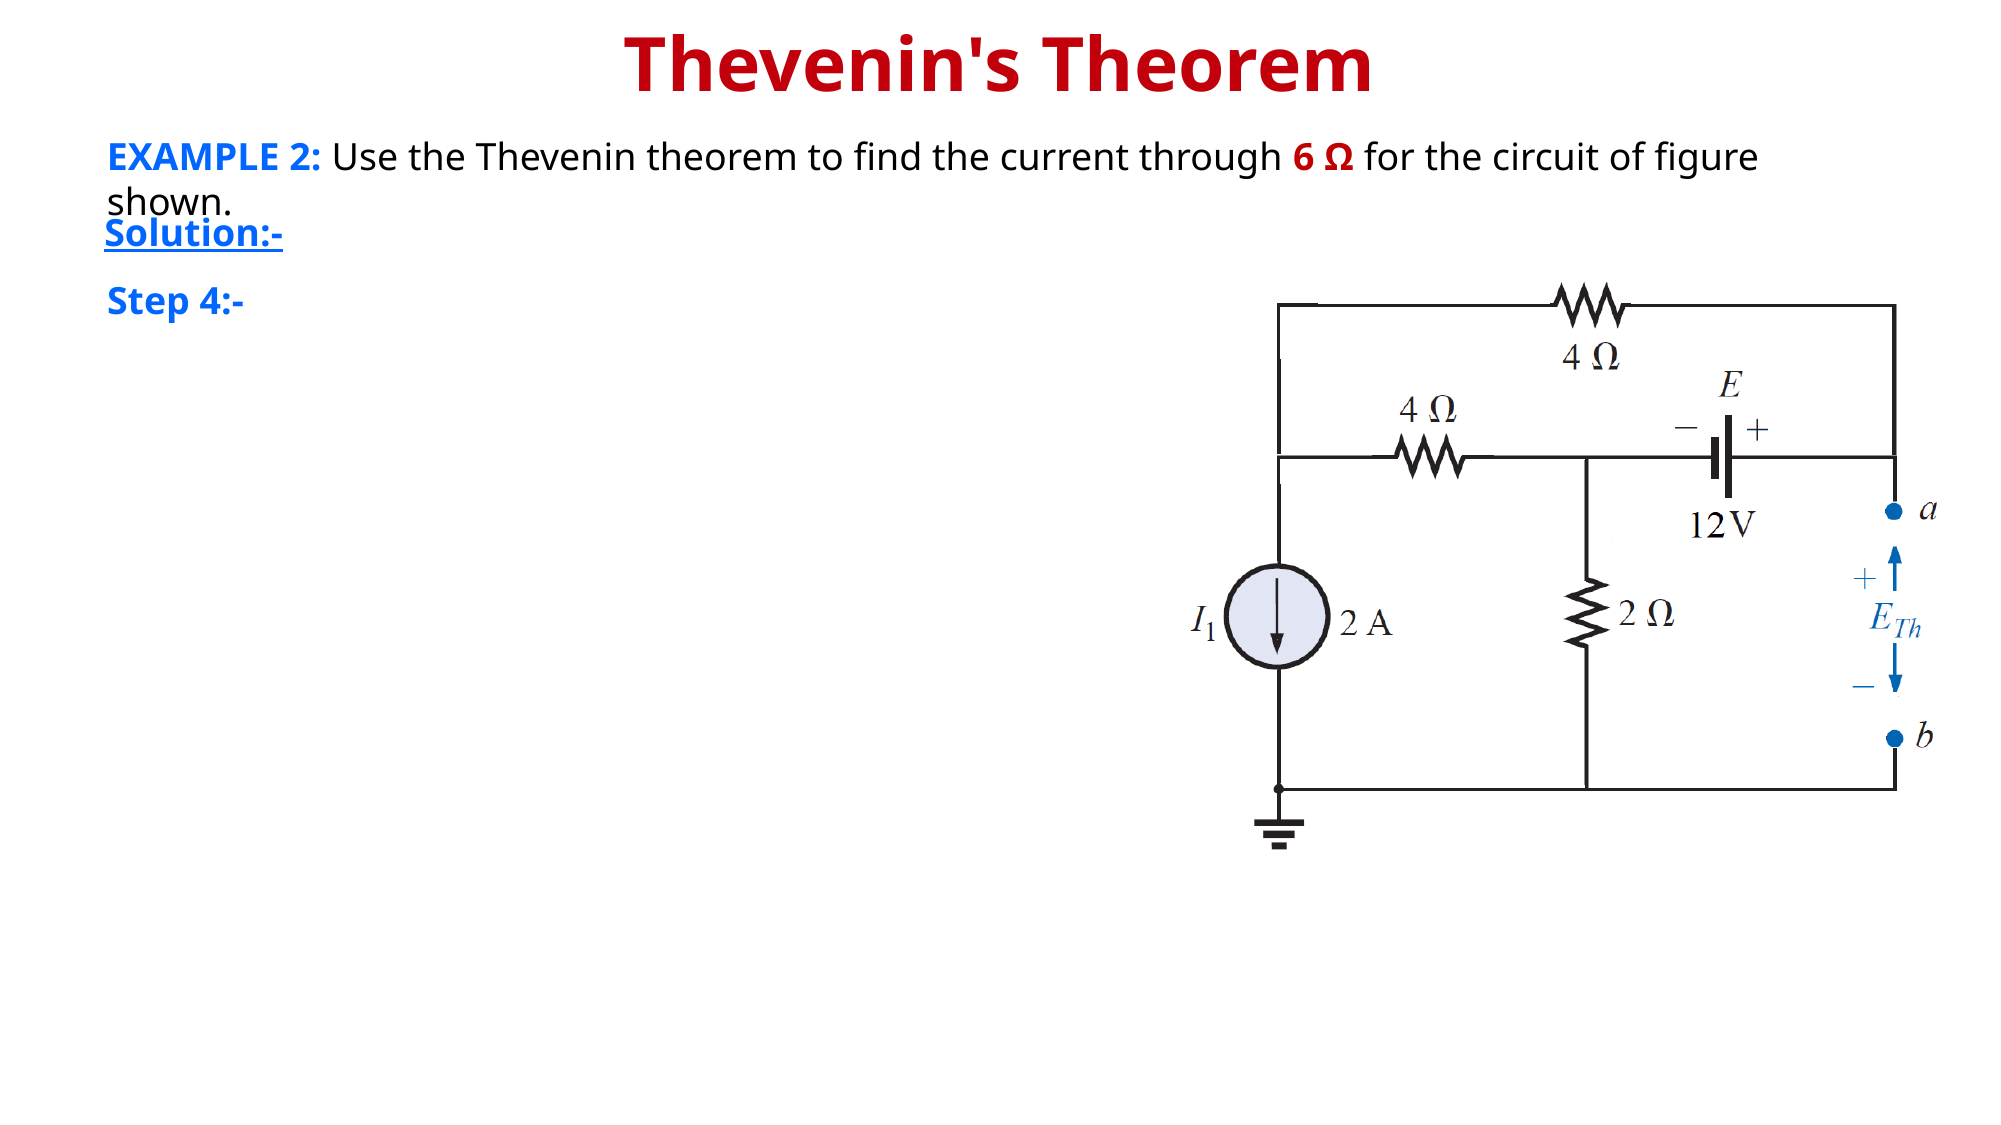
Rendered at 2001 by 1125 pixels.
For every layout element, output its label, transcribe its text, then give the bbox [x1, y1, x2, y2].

text_box Step 4:- [92, 269, 389, 330]
text_box Thevenin's Theorem [609, 8, 1391, 114]
picture [1178, 260, 2000, 861]
text_box EXAMPLE 2: Use the Thevenin theorem to find the current through 6 Ω for the circuit of figure shown. [92, 125, 1855, 231]
text_box Solution:- [89, 201, 387, 261]
